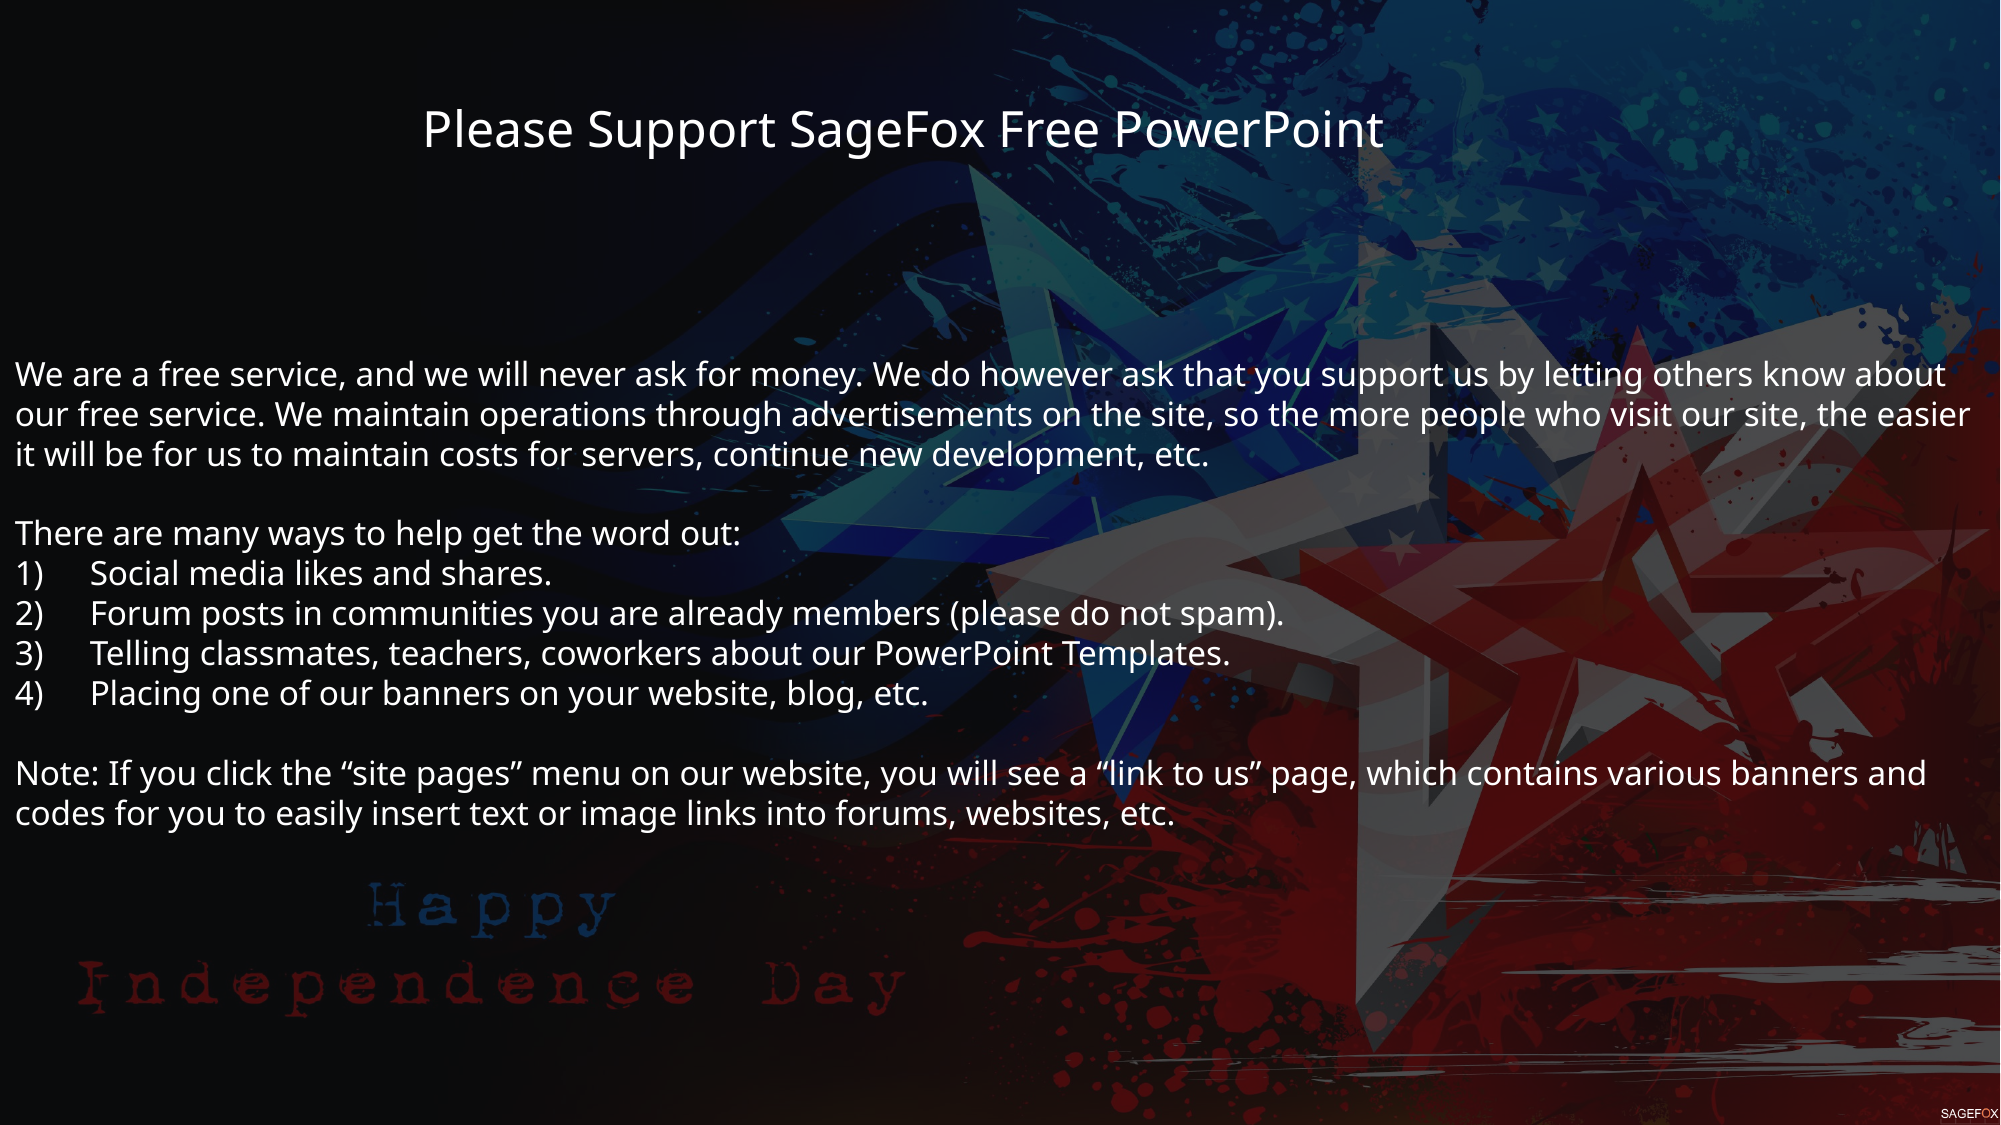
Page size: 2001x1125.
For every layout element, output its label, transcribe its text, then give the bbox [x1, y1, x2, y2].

title Please Support SageFox Free PowerPoint [363, 72, 1444, 190]
text_box We are a free service, and we will never ask for money. We do however ask that you support us by letting others know about our free service. We maintain operations through advertisements on the site, so the more people who visit our site, the easier it will be for us to maintain costs for servers, continue new development, etc. There are many ways to help get the word out: Social media likes and shares. Forum posts in communities you are already members (please do not spam). Telling classmates, teachers, coworkers about our PowerPoint Templates. Placing one of our banners on your website, blog, etc. Note: If you click the “site pages” menu on our website, you will see a “link to us” page, which contains various banners and codes for you to easily insert text or image links into forums, websites, etc. [0, 0, 2000, 1125]
